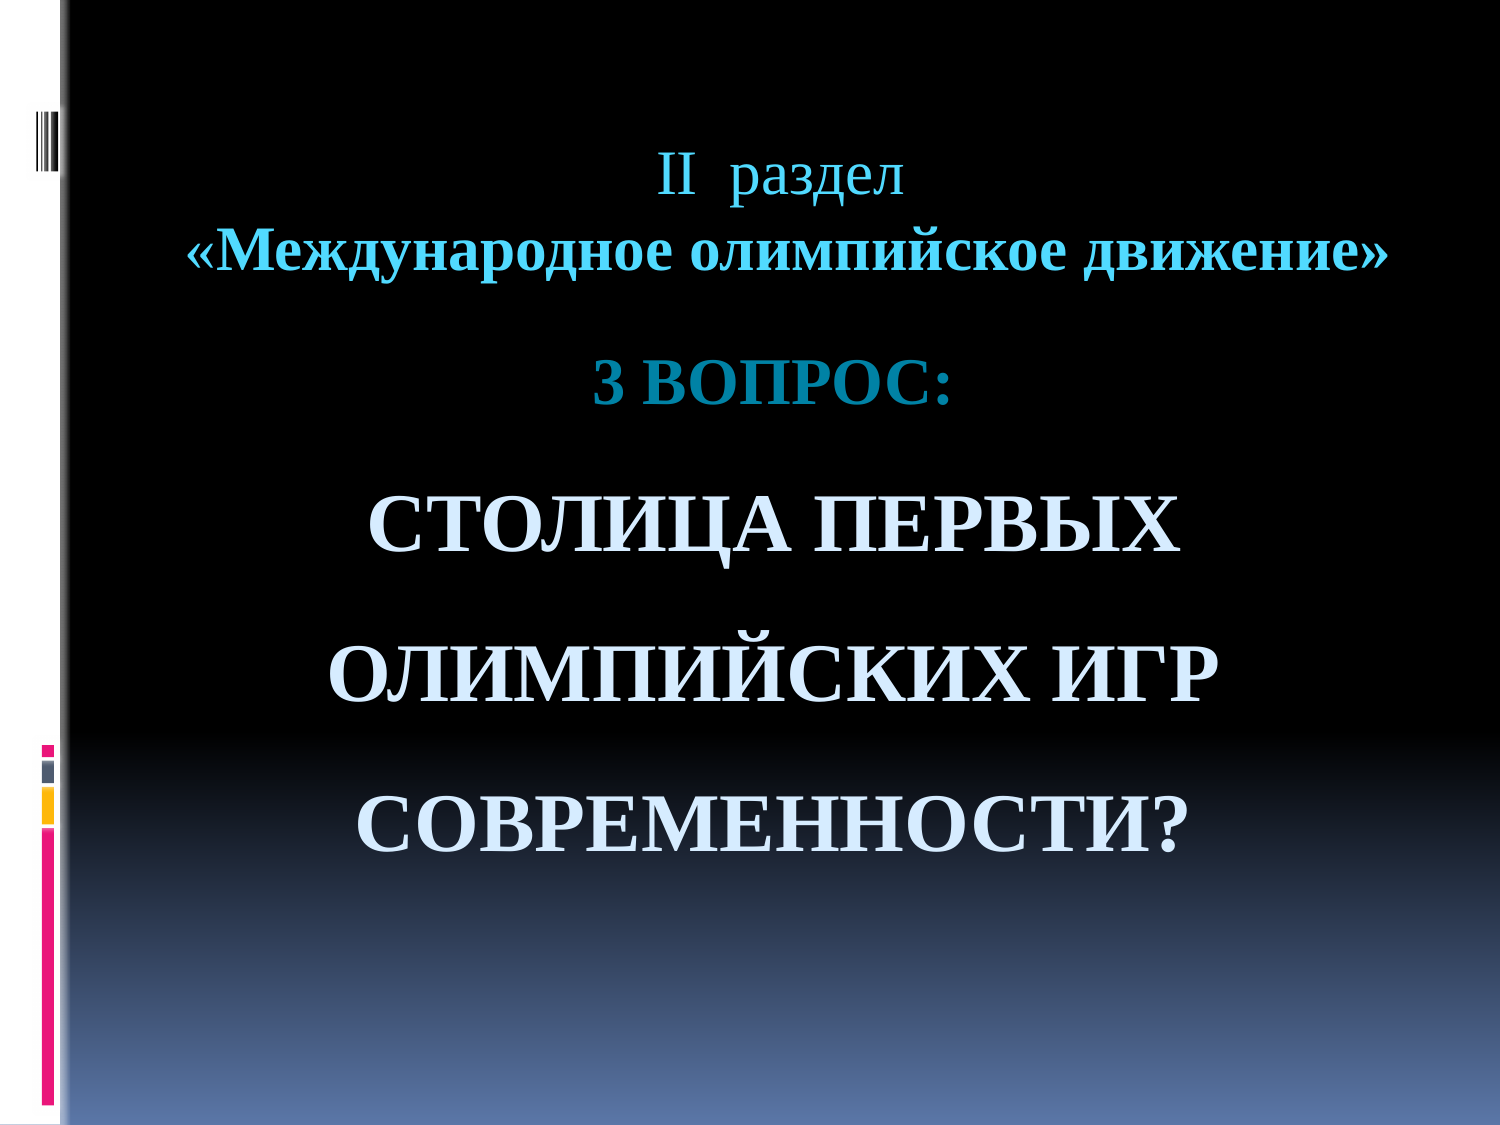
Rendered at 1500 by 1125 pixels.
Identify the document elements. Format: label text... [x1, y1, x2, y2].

subtitle II раздел «Международное олимпийское движение» [150, 101, 1425, 338]
title 3 Вопрос: Столица первых Олимпийских Игр современности? [123, 290, 1425, 965]
